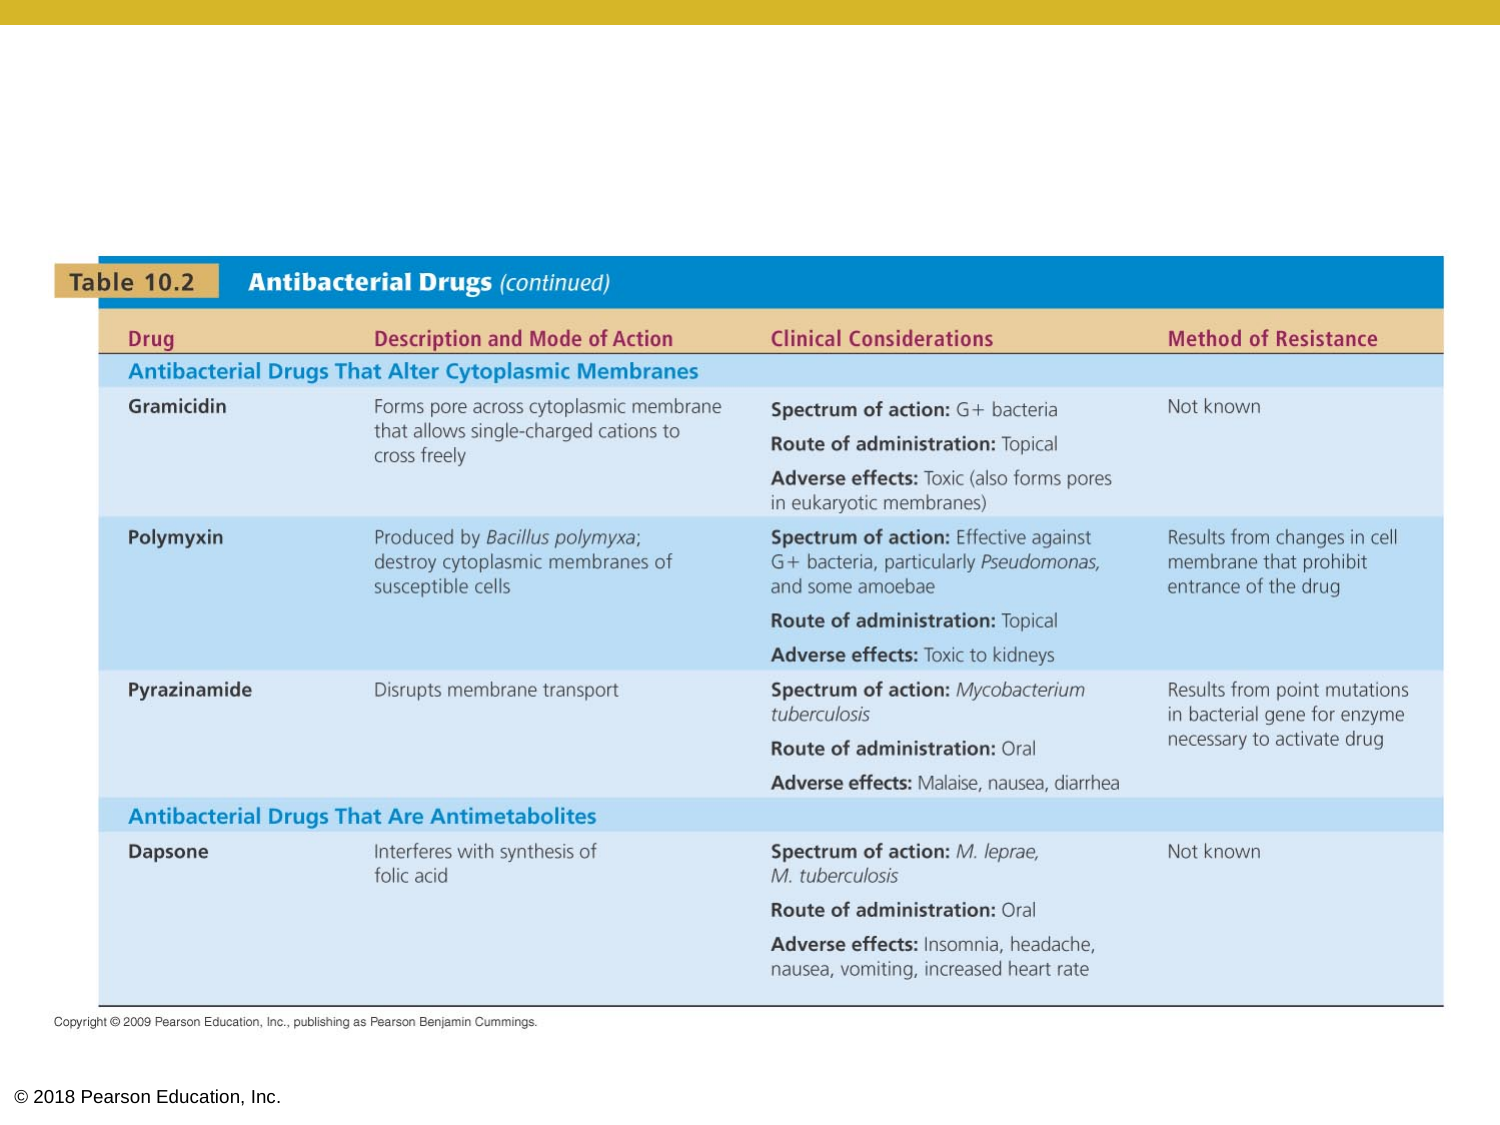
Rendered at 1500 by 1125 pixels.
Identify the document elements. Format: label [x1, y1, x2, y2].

picture [48, 250, 1452, 1038]
